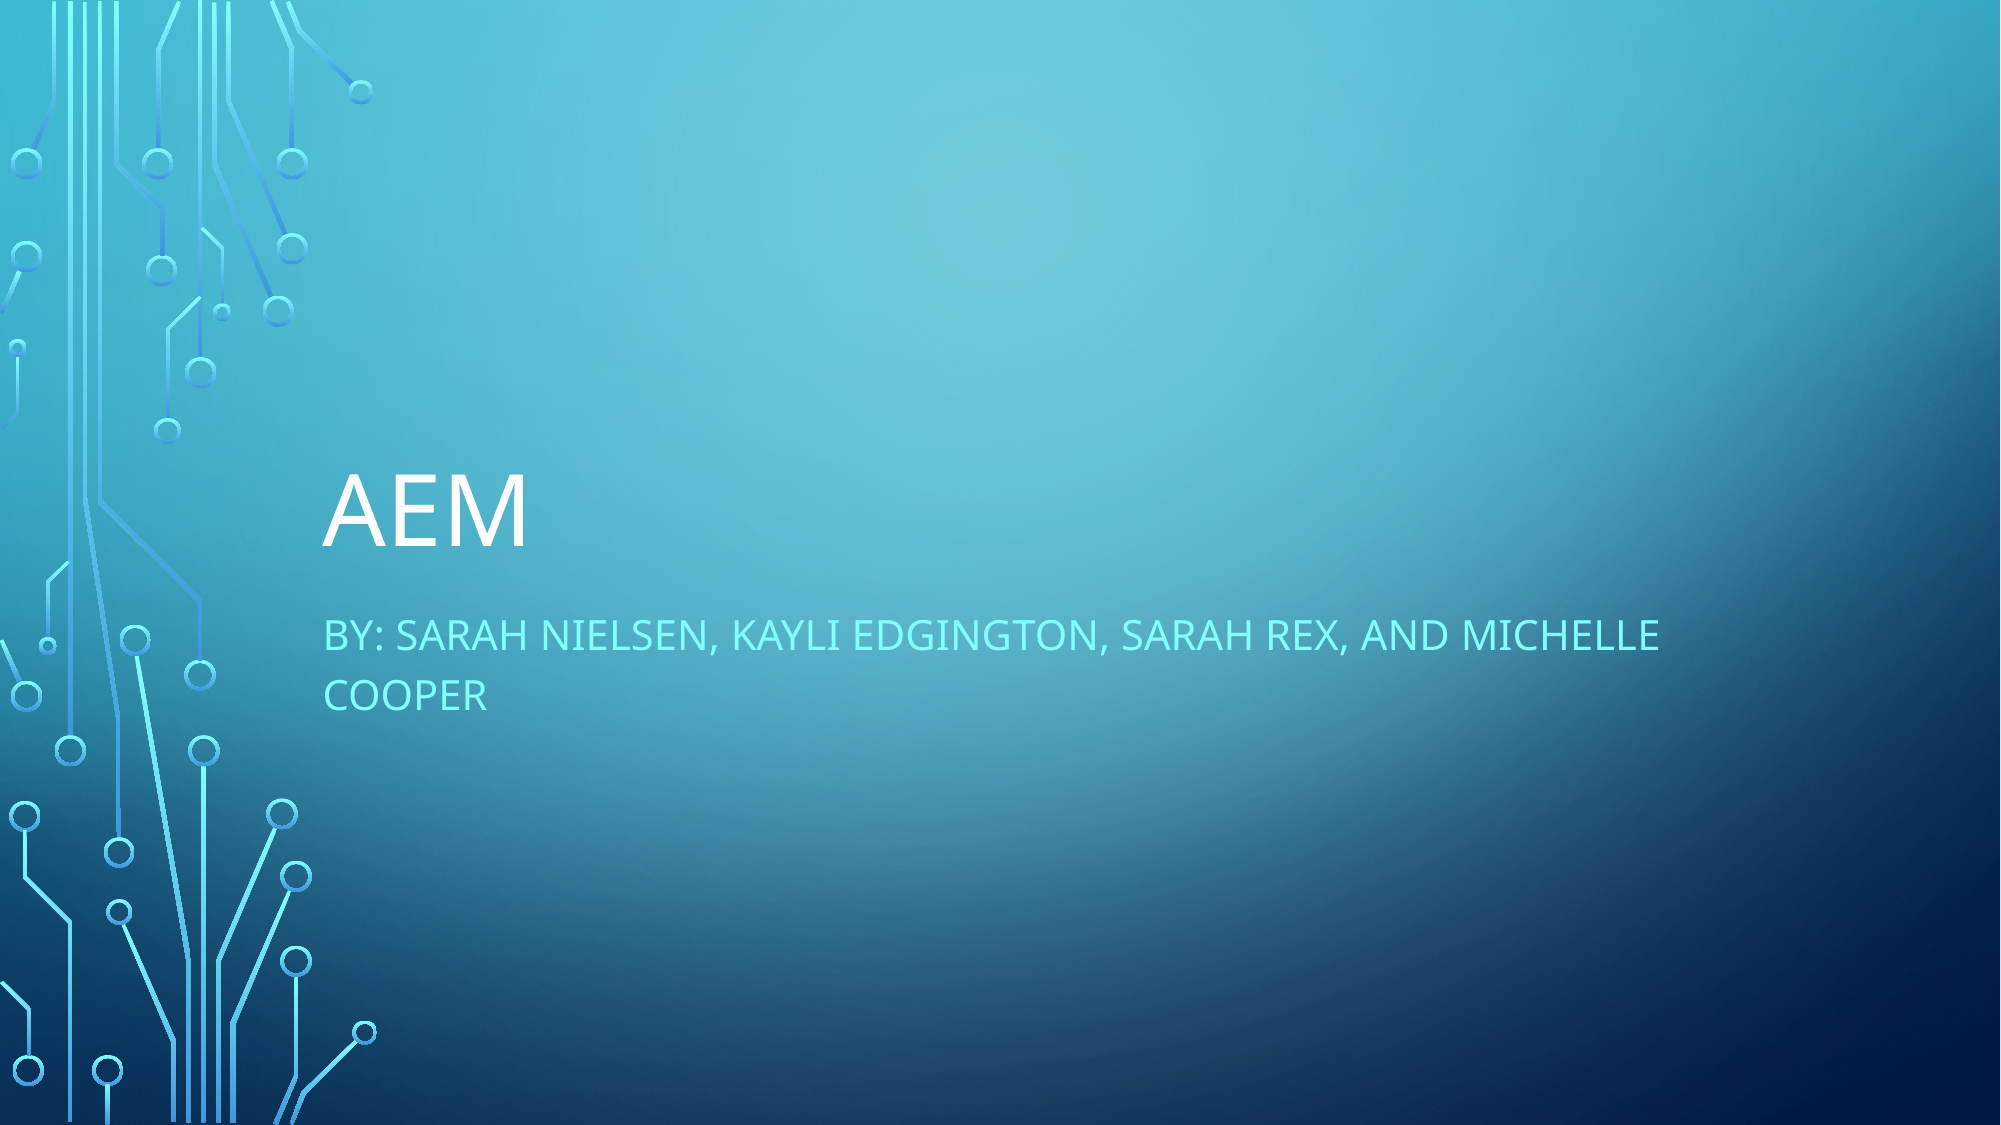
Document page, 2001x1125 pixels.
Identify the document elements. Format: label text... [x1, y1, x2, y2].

subtitle BY: Sarah Nielsen, Kayli Edgington, Sarah Rex, and Michelle cooper [307, 590, 1750, 863]
title AEM [307, 184, 1750, 576]
